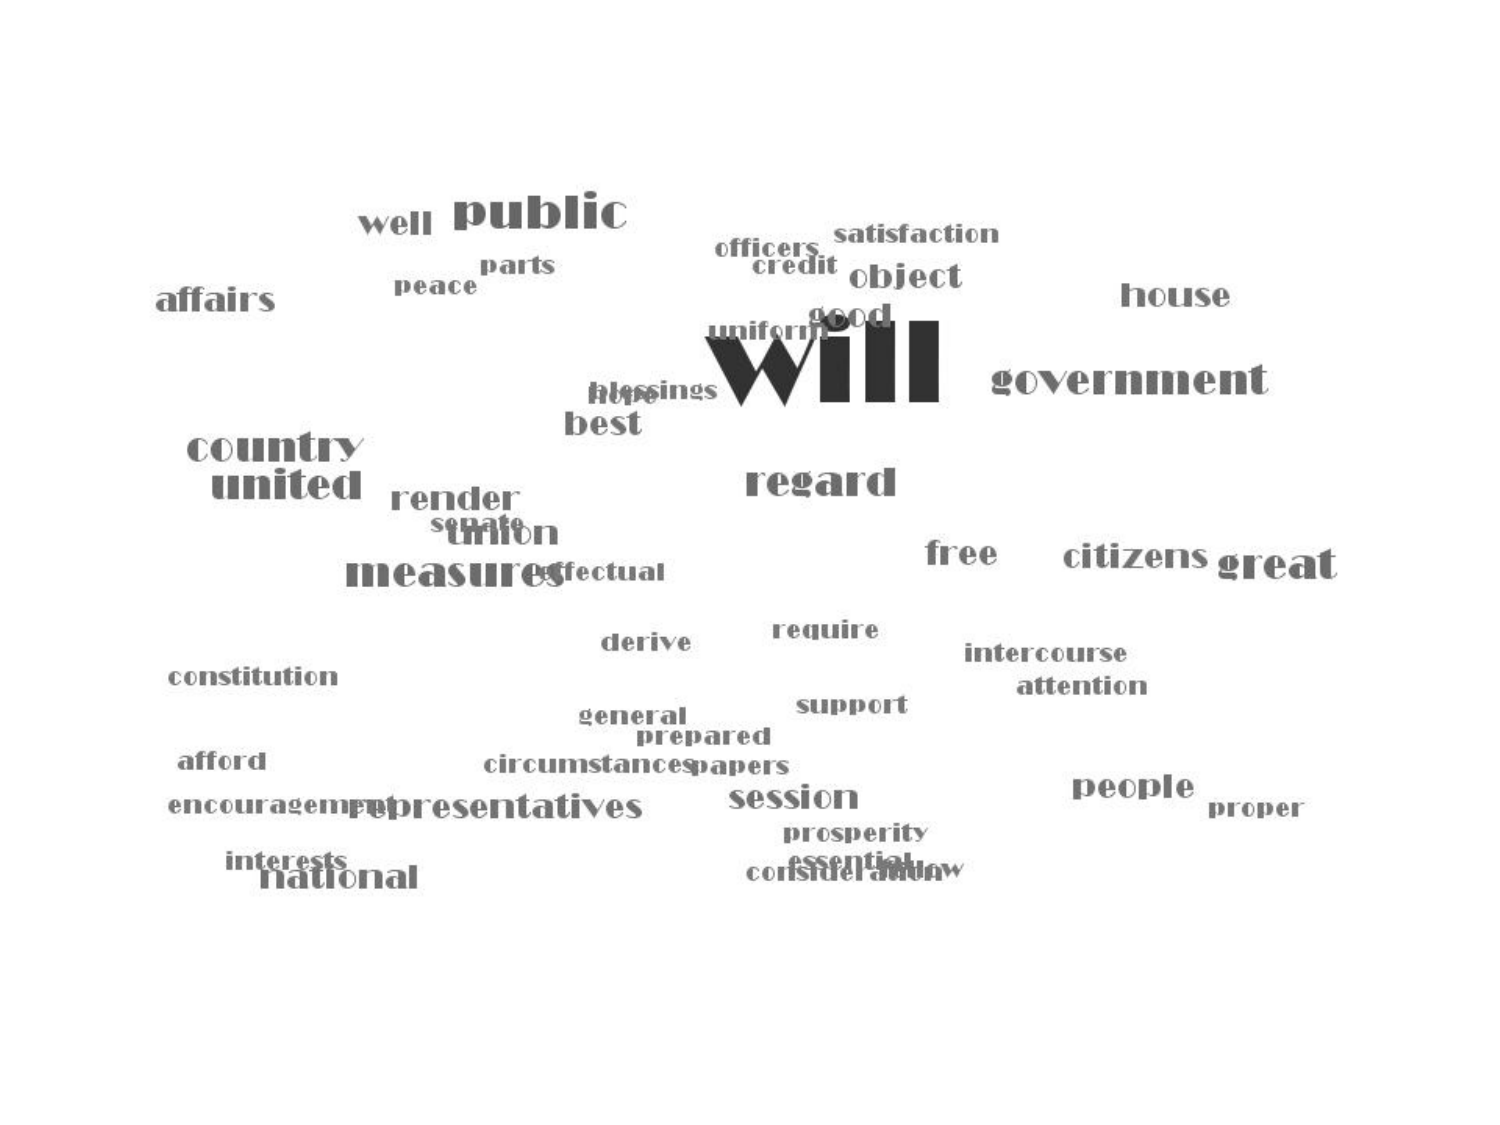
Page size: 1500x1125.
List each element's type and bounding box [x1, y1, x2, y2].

picture [124, 171, 1376, 954]
